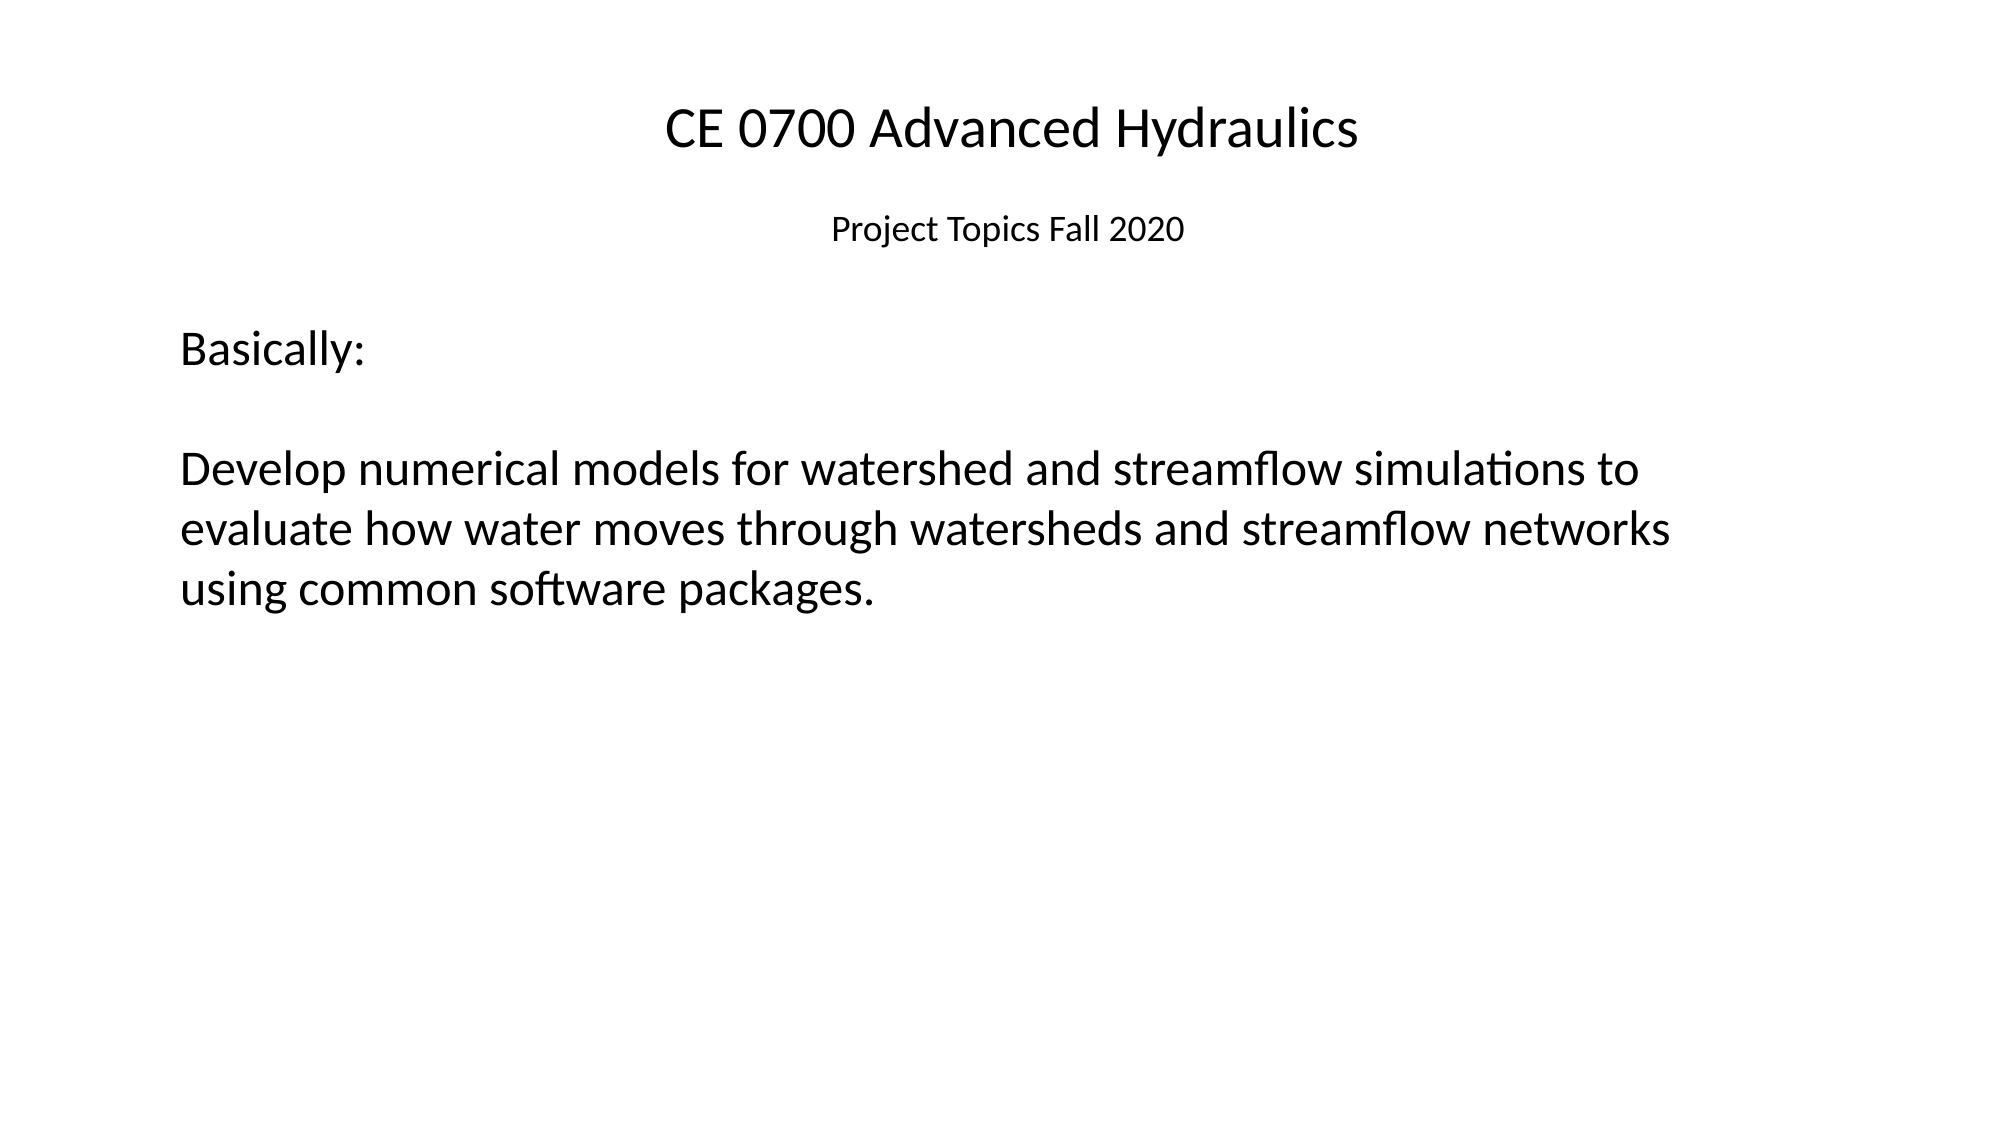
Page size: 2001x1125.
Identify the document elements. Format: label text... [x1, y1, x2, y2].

text_box Basically: Develop numerical models for watershed and streamflow simulations to evaluate how water moves through watersheds and streamflow networks using common software packages. [165, 308, 1687, 684]
text_box CE 0700 Advanced Hydraulics Project Topics Fall 2020 [650, 81, 1375, 257]
